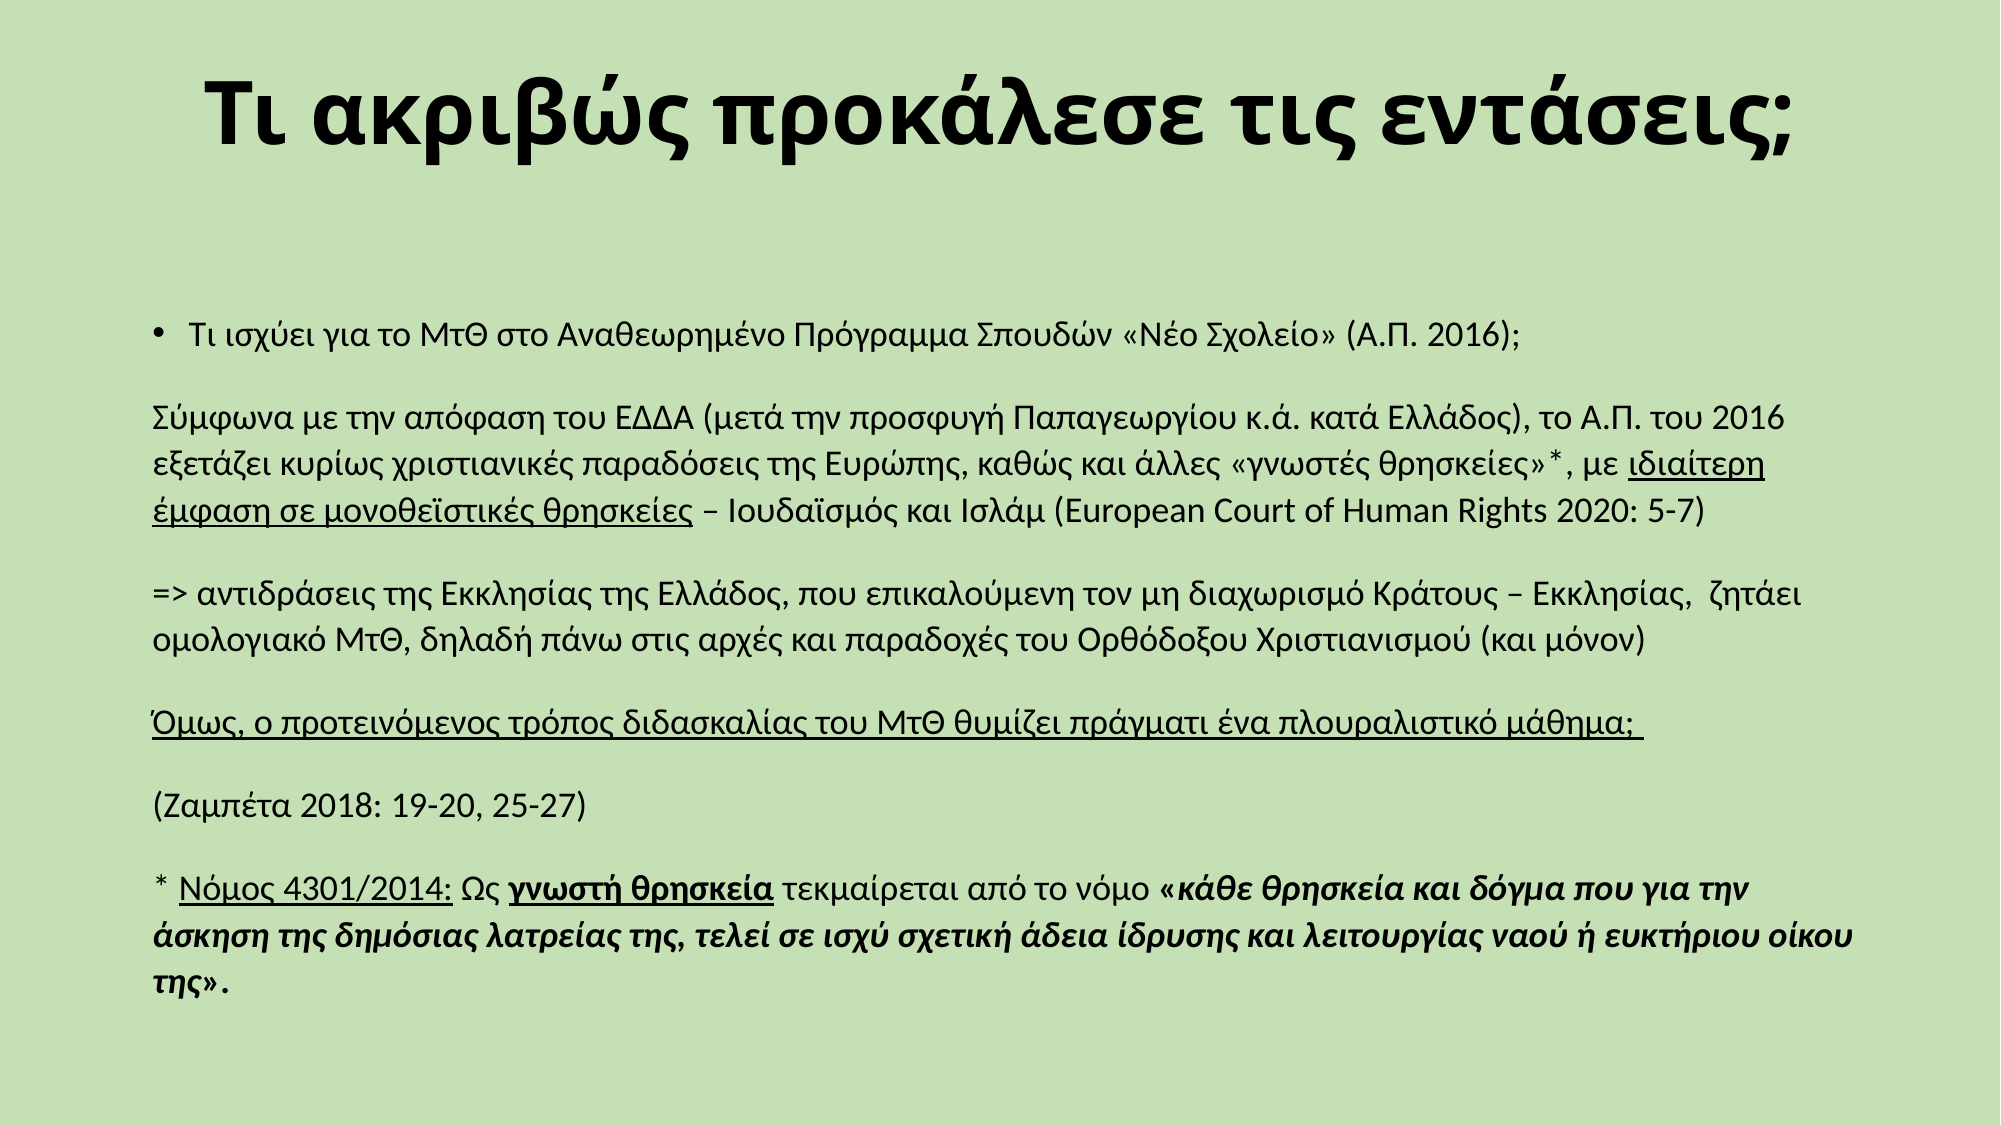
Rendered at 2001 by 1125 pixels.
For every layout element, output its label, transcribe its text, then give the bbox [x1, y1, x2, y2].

title Τι ακριβώς προκάλεσε τις εντάσεις; [137, 59, 1863, 278]
list Τι ισχύει για το ΜτΘ στο Αναθεωρημένο Πρόγραμμα Σπουδών «Νέο Σχολείο» (Α.Π. 2016); Σύμφωνα με την απόφαση του ΕΔΔΑ (μετά την προσφυγή Παπαγεωργίου κ.ά. κατά Ελλάδος), το Α.Π. του 2016 εξετάζει κυρίως χριστιανικές παραδόσεις της Ευρώπης, καθώς και άλλες «γνωστές θρησκείες»*, με ιδιαίτερη έμφαση σε μονοθεϊστικές θρησκείες – Ιουδαϊσμός και Ισλάμ (European Court of Human Rights 2020: 5-7) => αντιδράσεις της Εκκλησίας της Ελλάδος, που επικαλούμενη τον μη διαχωρισμό Κράτους – Εκκλησίας, ζητάει ομολογιακό ΜτΘ, δηλαδή πάνω στις αρχές και παραδοχές του Ορθόδοξου Χριστιανισμού (και μόνον) Όμως, ο προτεινόμενος τρόπος διδασκαλίας του ΜτΘ θυμίζει πράγματι ένα πλουραλιστικό μάθημα; (Ζαμπέτα 2018: 19-20, 25-27) * Νόμος 4301/2014: Ως γνωστή θρησκεία τεκμαίρεται από το νόμο «κάθε θρησκεία και δόγμα που για την άσκηση της δημόσιας λατρείας της, τελεί σε ισχύ σχετική άδεια ίδρυσης και λειτουργίας ναού ή ευκτήριου οίκου της». [137, 299, 1880, 1014]
